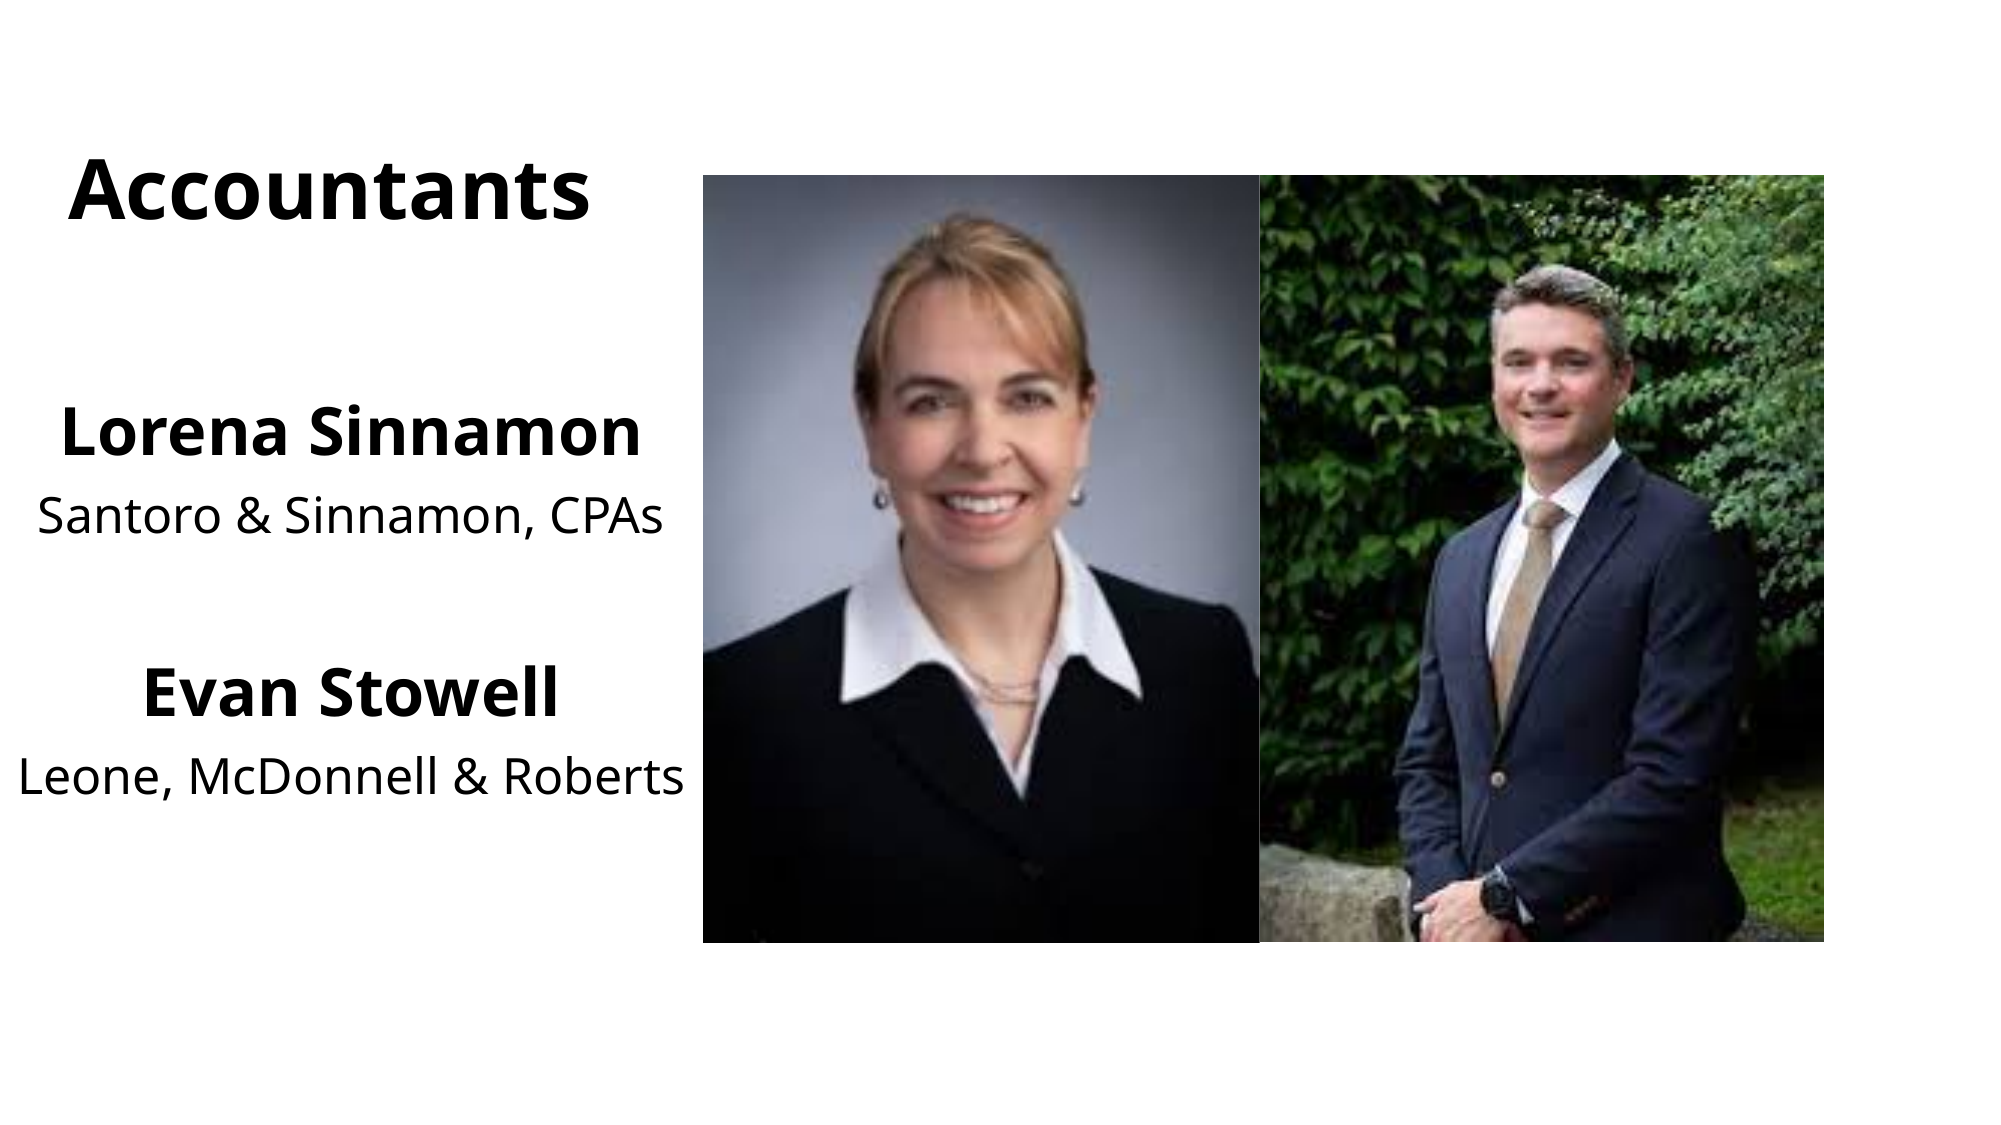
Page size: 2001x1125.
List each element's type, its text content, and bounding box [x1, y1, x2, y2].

picture [702, 174, 1259, 943]
title Accountants [51, 50, 609, 245]
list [1259, 174, 1825, 943]
list Lorena Sinnamon Santoro & Sinnamon, CPAs Evan Stowell Leone, McDonnell & Roberts [0, 289, 703, 982]
